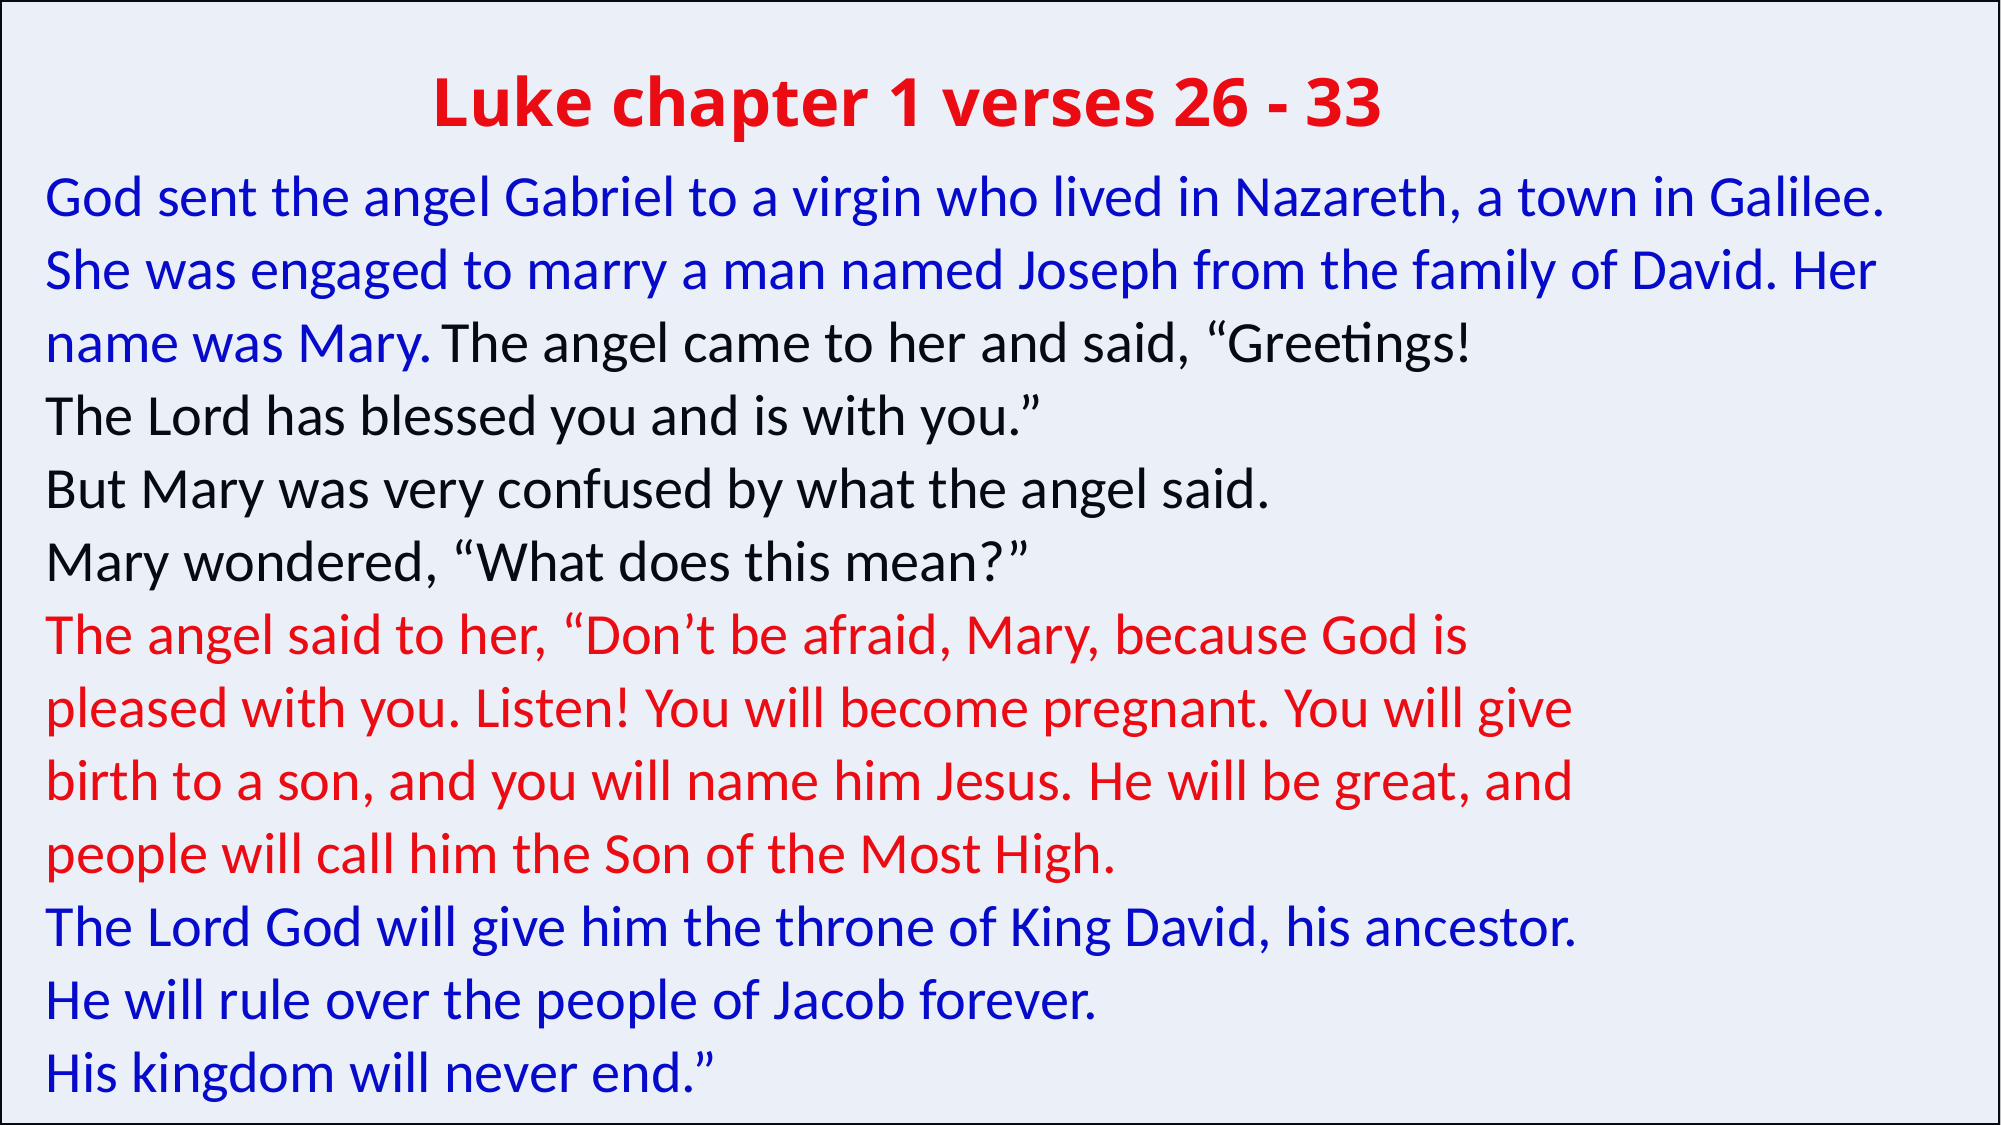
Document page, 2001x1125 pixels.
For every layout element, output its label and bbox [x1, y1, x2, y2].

text_box [0, 0, 2000, 1125]
